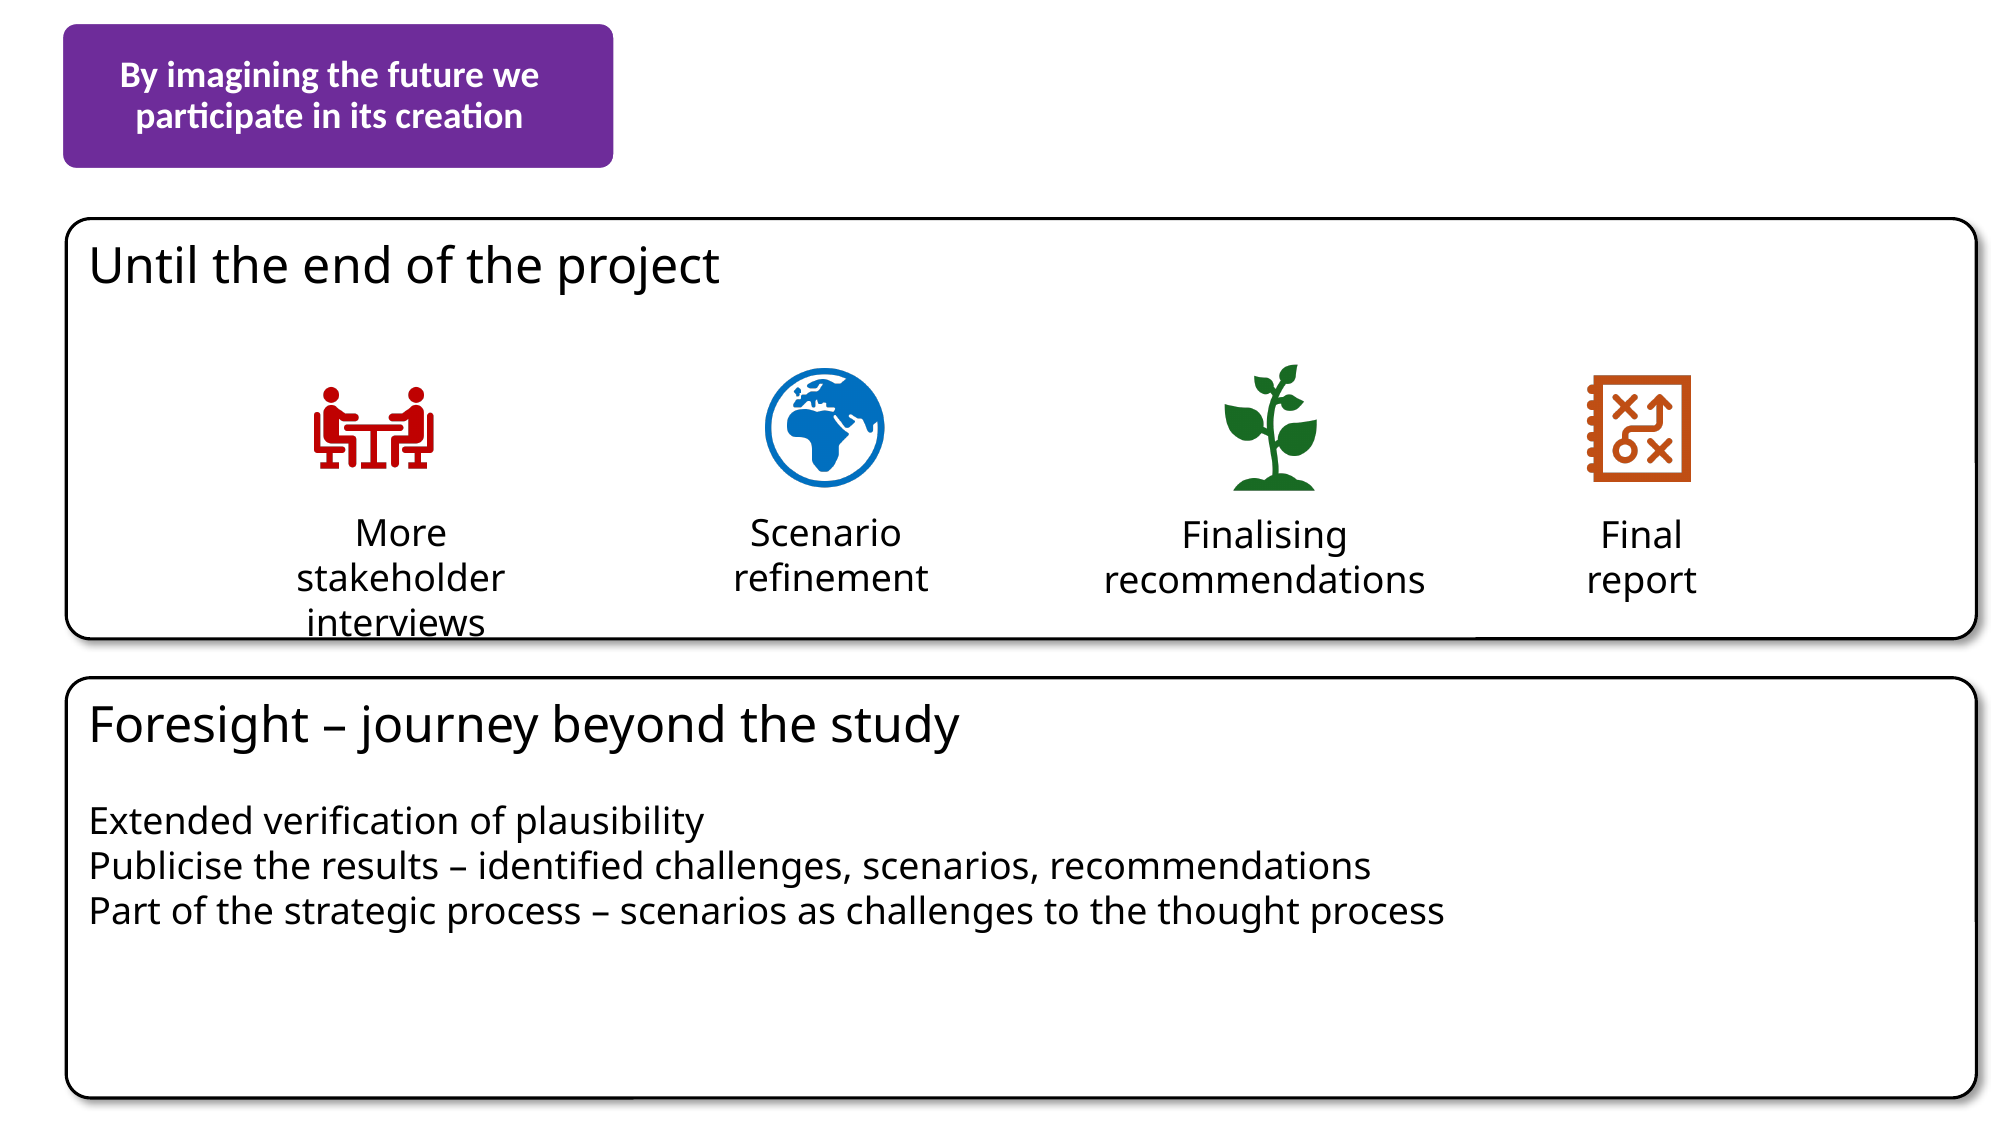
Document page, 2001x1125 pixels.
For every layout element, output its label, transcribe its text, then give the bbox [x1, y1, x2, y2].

text_box Finalising recommendations [1007, 503, 1533, 609]
picture [1561, 353, 1713, 505]
text_box Final report [1568, 503, 1715, 609]
text_box More stakeholder interviews [243, 501, 559, 652]
picture [1195, 352, 1347, 504]
picture [749, 352, 901, 504]
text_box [61, 22, 616, 170]
text_box Until the end of the project [64, 217, 1978, 641]
picture [297, 352, 449, 504]
text_box Scenario refinement [641, 501, 1021, 607]
text_box Foresight – journey beyond the study Extended verification of plausibility Publicise the results – identified challenges, scenarios, recommendations Part of the strategic process – scenarios as challenges to the thought process [64, 676, 1978, 1100]
